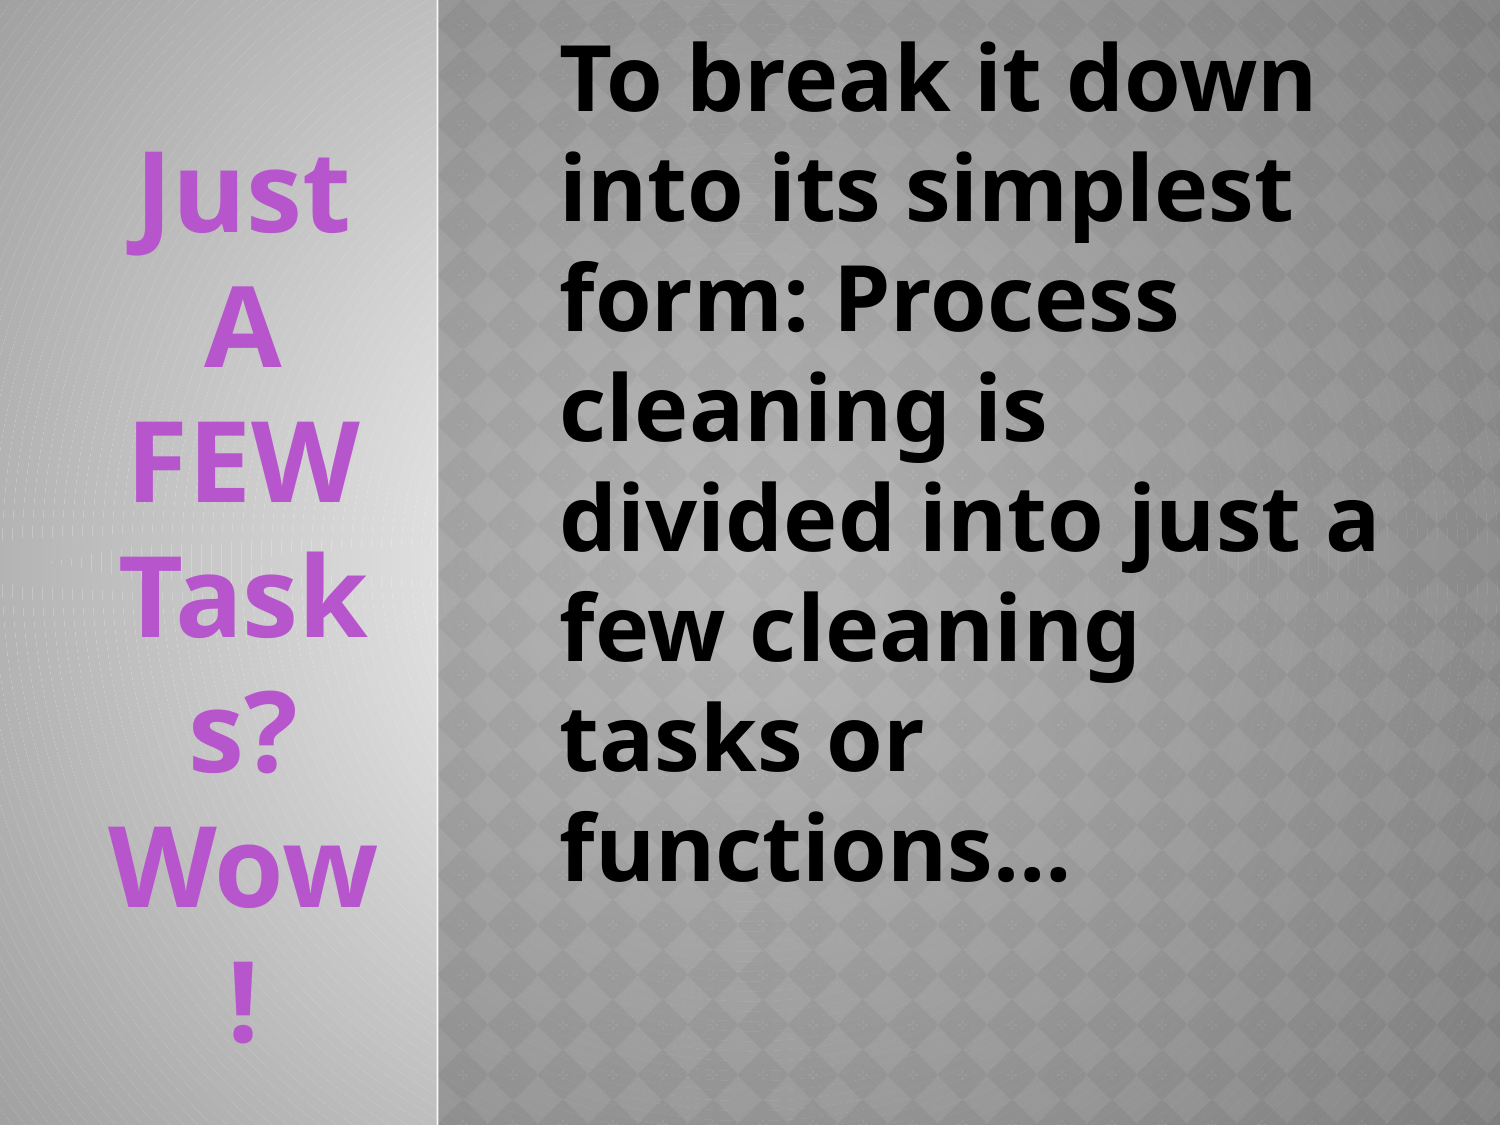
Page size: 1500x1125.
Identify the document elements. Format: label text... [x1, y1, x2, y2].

text_box Just A FEW Tasks? Wow! [87, 112, 400, 1125]
title To break it down into its simplest form: Process cleaning is divided into just a few cleaning tasks or functions… [552, 87, 1390, 1000]
